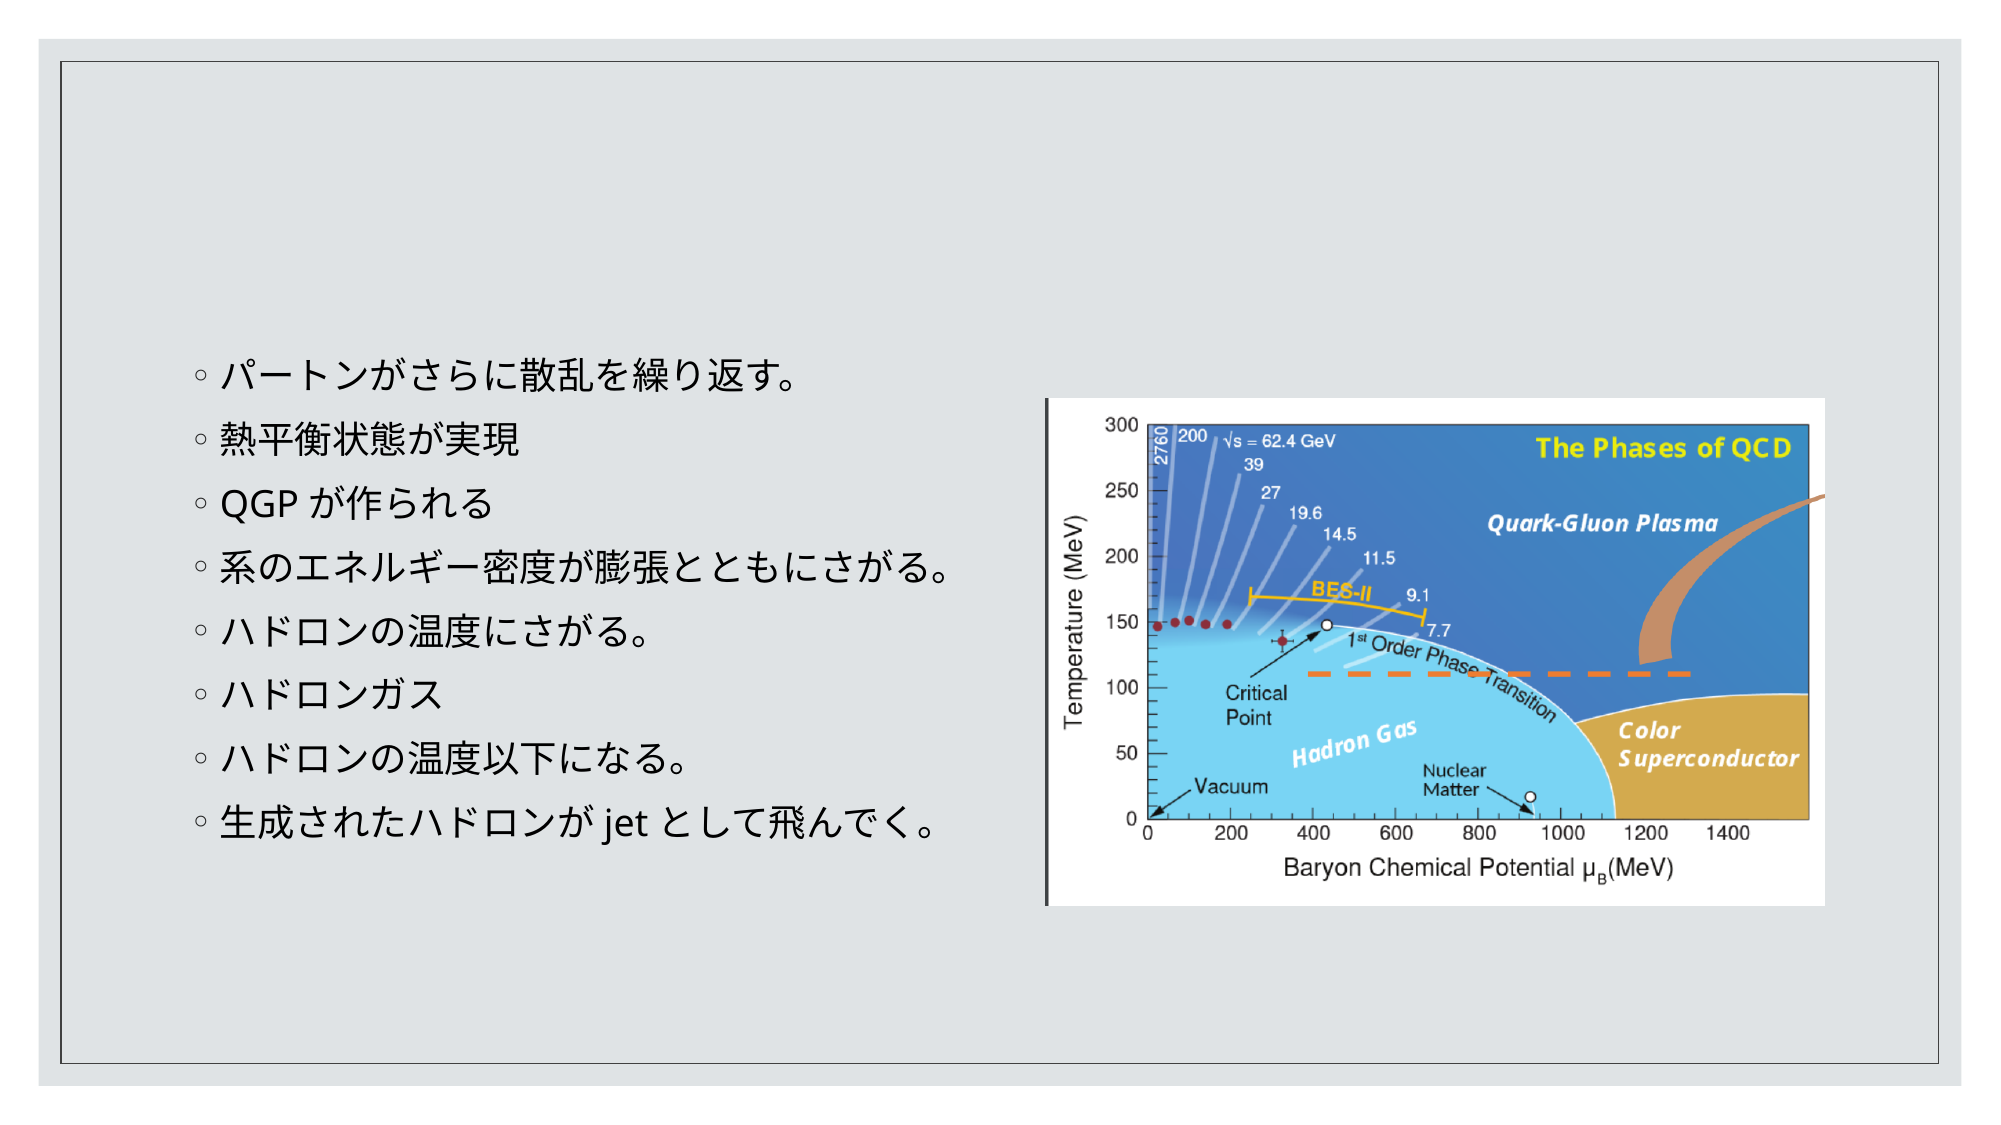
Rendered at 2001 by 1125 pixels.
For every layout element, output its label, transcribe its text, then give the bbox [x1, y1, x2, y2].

list パートンがさらに散乱を繰り返す。 熱平衡状態が実現 QGPが作られる 系のエネルギー密度が膨張とともにさがる。 ハドロンの温度にさがる。 ハドロンガス ハドロンの温度以下になる。 生成されたハドロンがjetとして飛んでく。 [174, 345, 955, 960]
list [1044, 398, 1826, 907]
